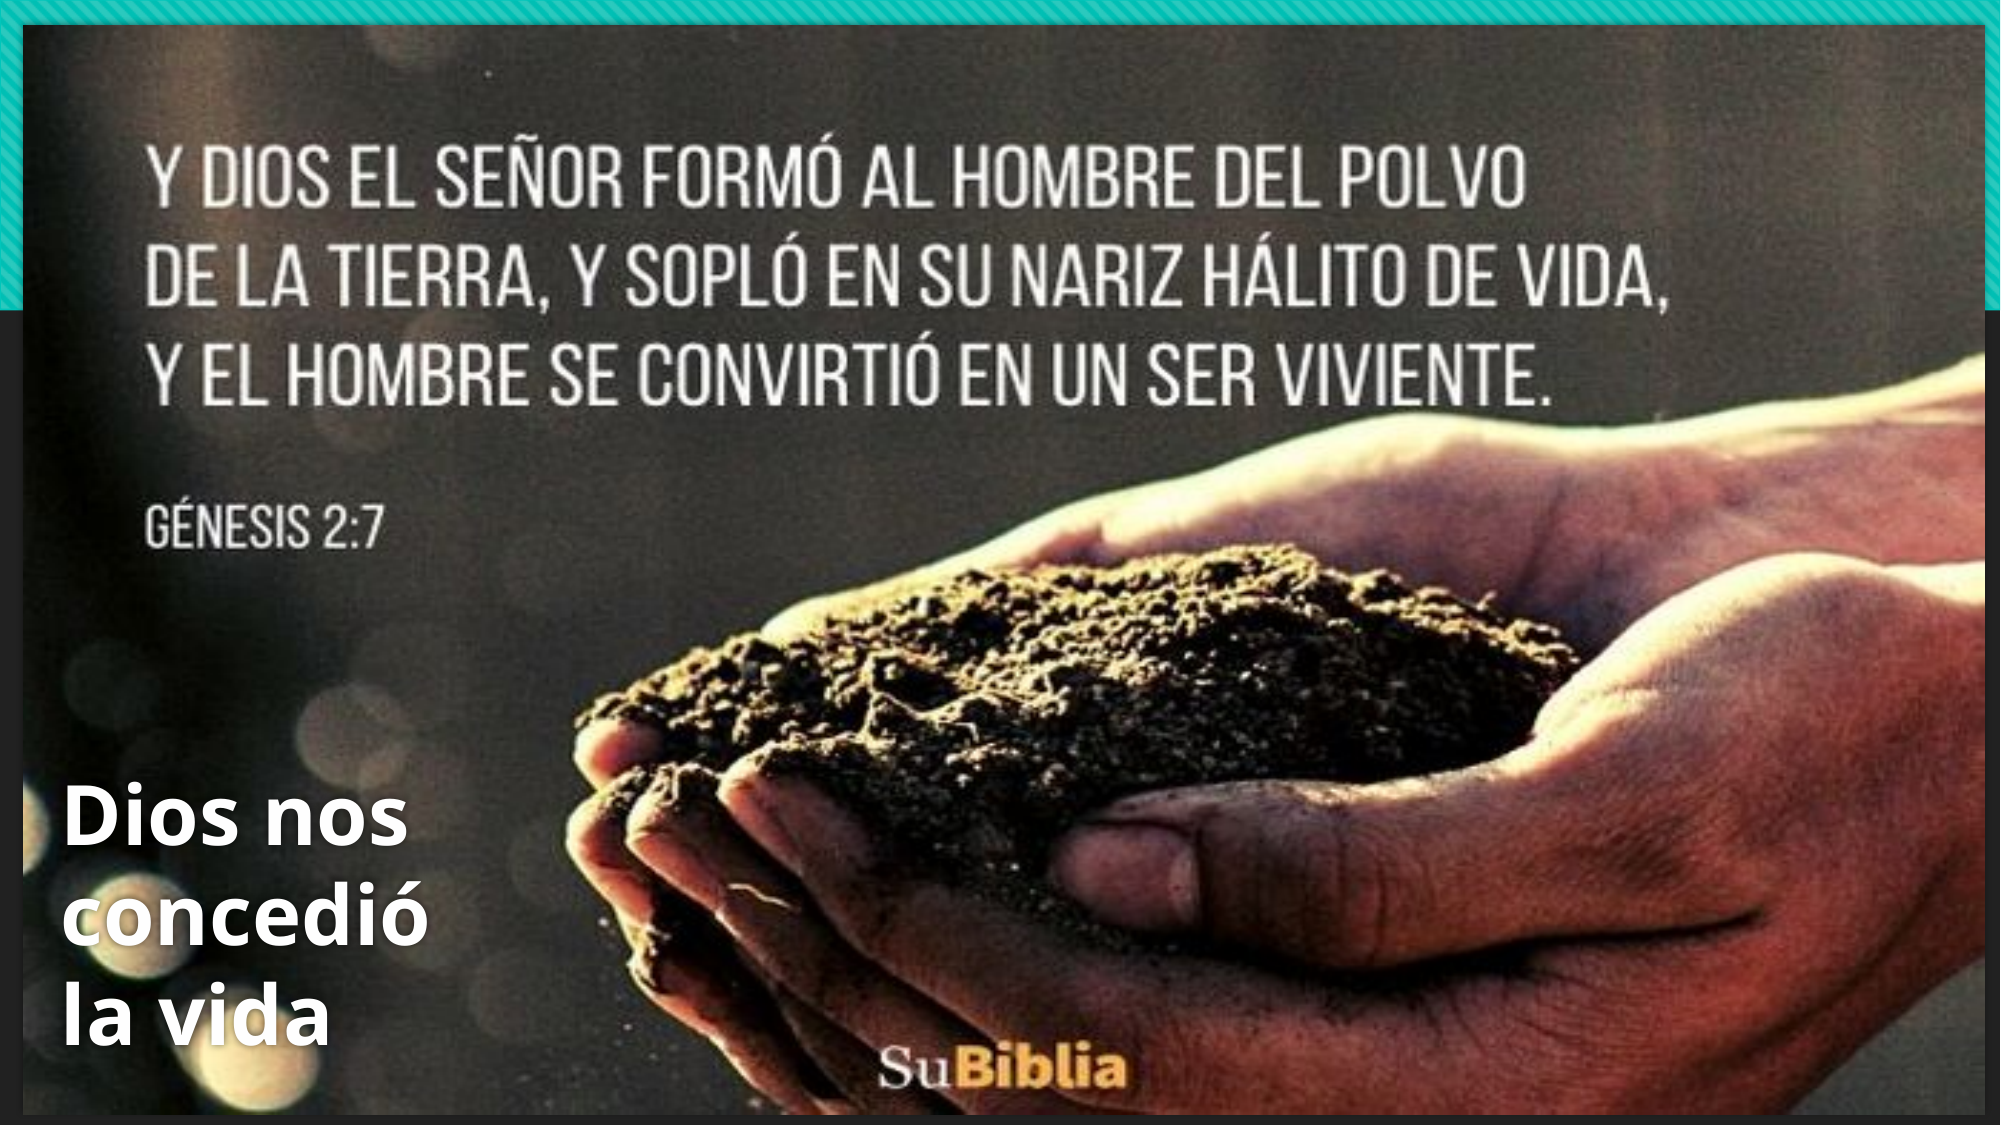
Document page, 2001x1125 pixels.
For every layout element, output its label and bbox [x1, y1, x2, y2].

list [23, 25, 1986, 1115]
